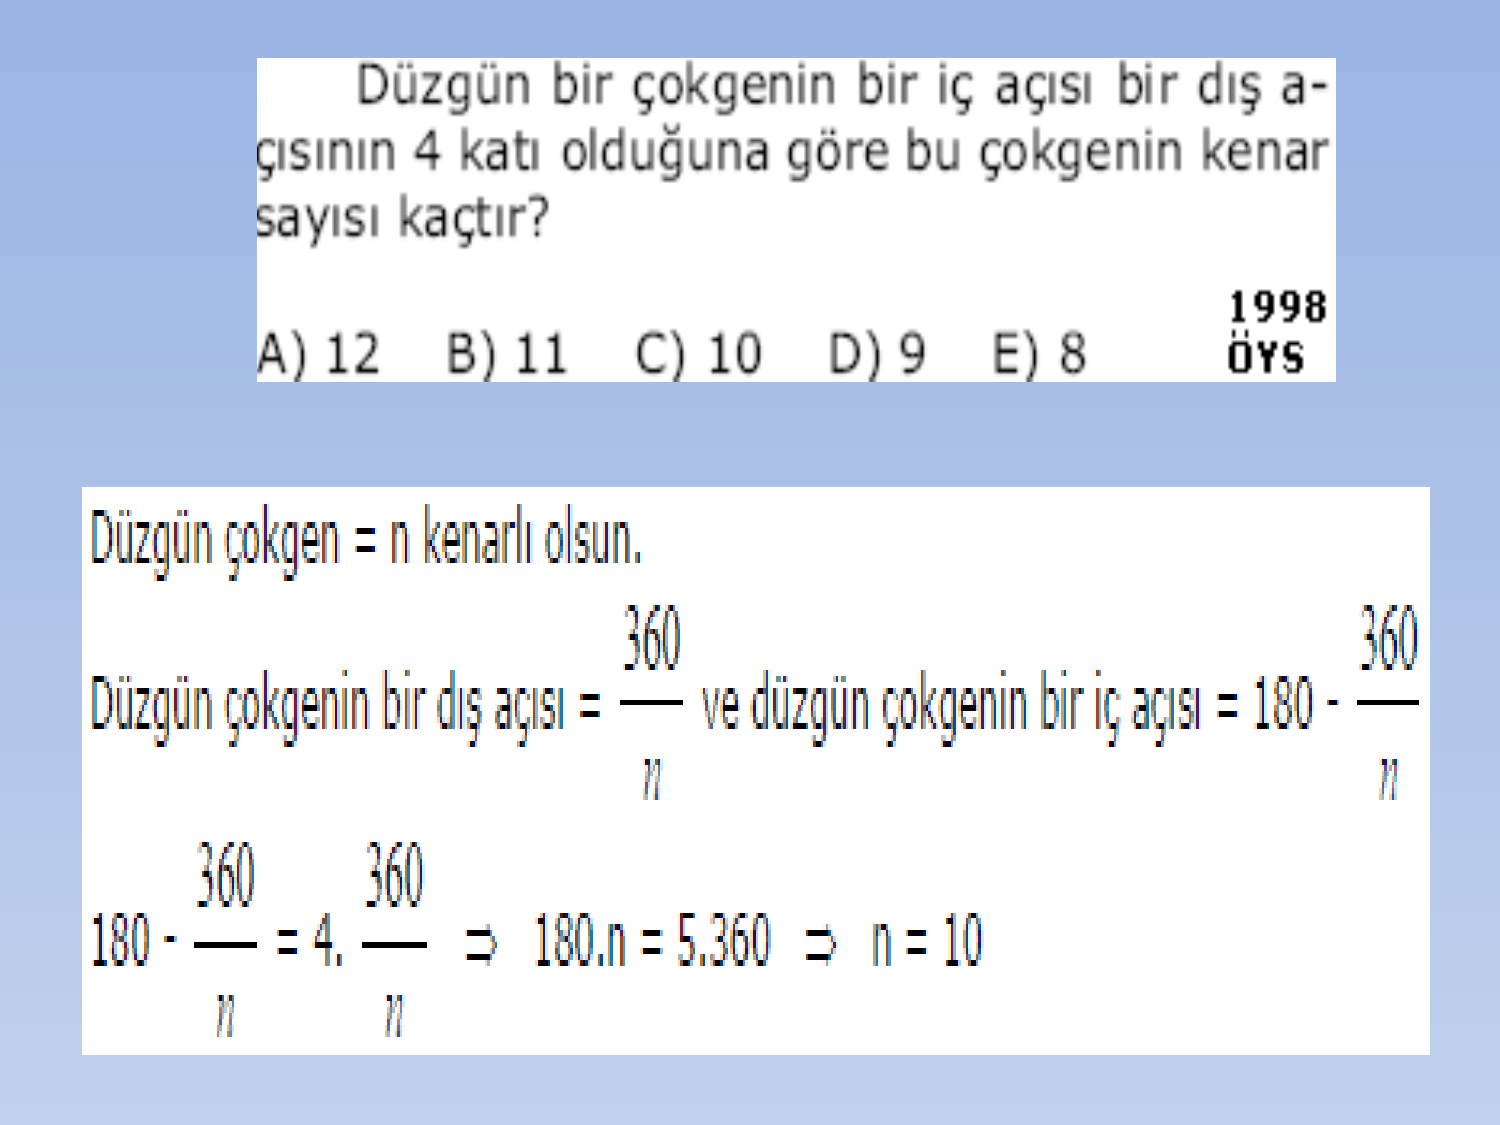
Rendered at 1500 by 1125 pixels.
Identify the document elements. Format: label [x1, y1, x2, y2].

picture [81, 487, 1430, 1055]
picture [257, 58, 1337, 382]
